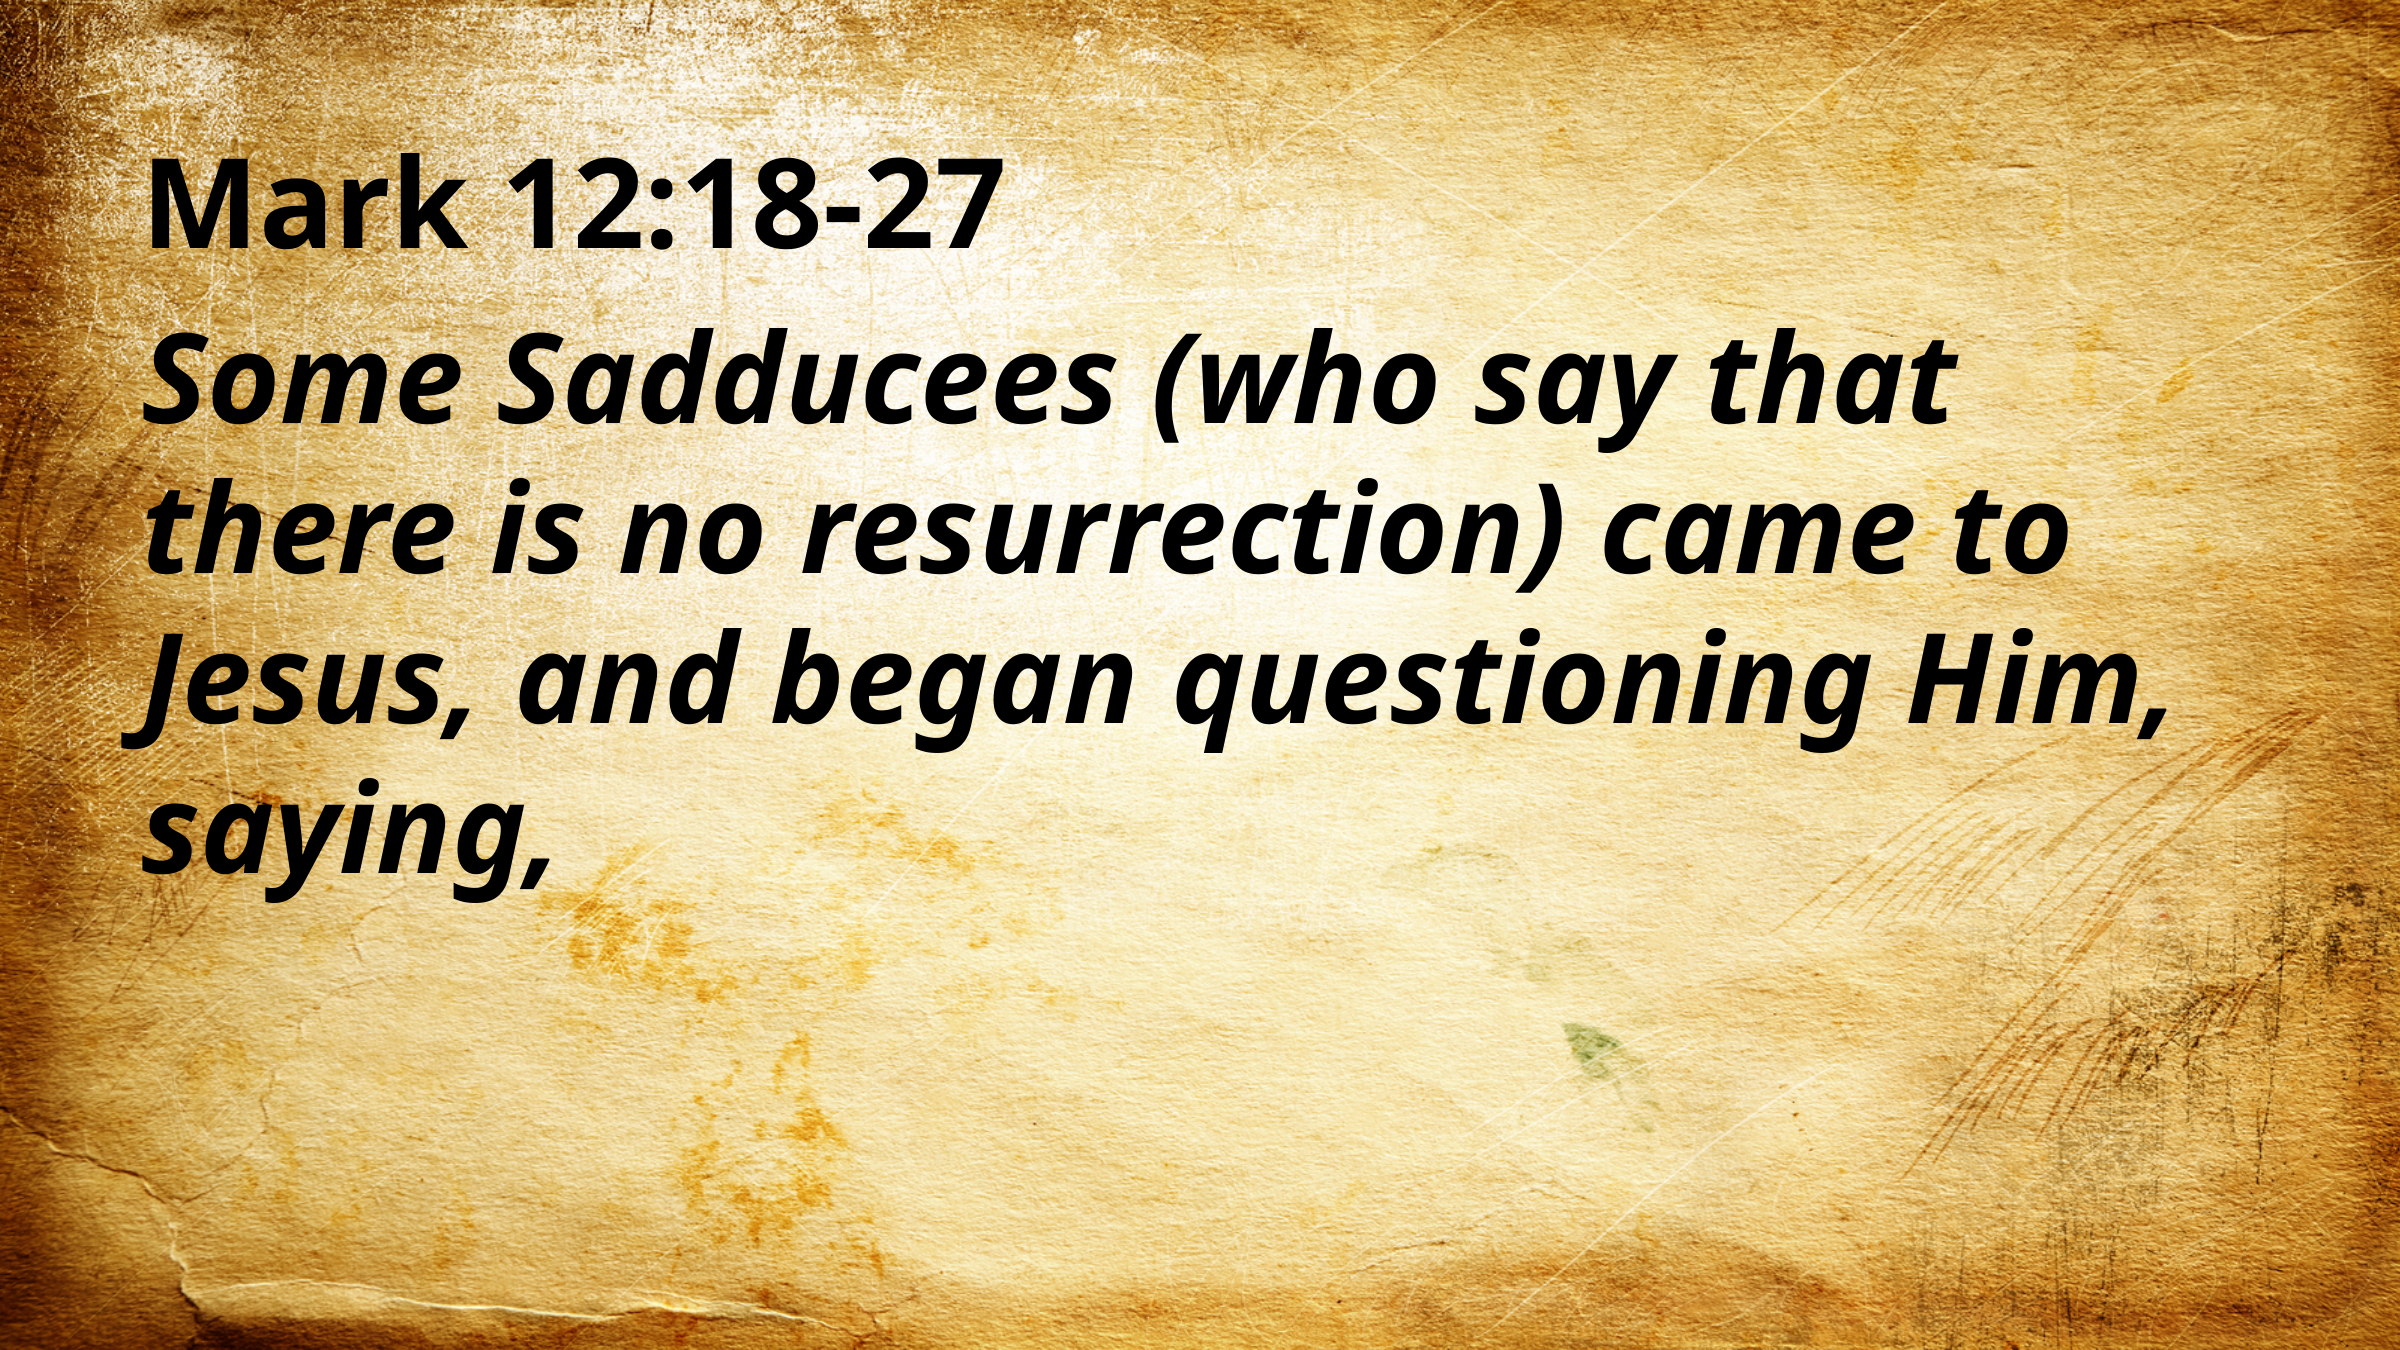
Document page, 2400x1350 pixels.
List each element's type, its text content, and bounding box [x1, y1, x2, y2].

list Mark 12:18-27 Some Sadducees (who say that there is no resurrection) came to Jesus, and began questioning Him, saying, [120, 112, 2280, 1338]
picture [0, 0, 2400, 1350]
